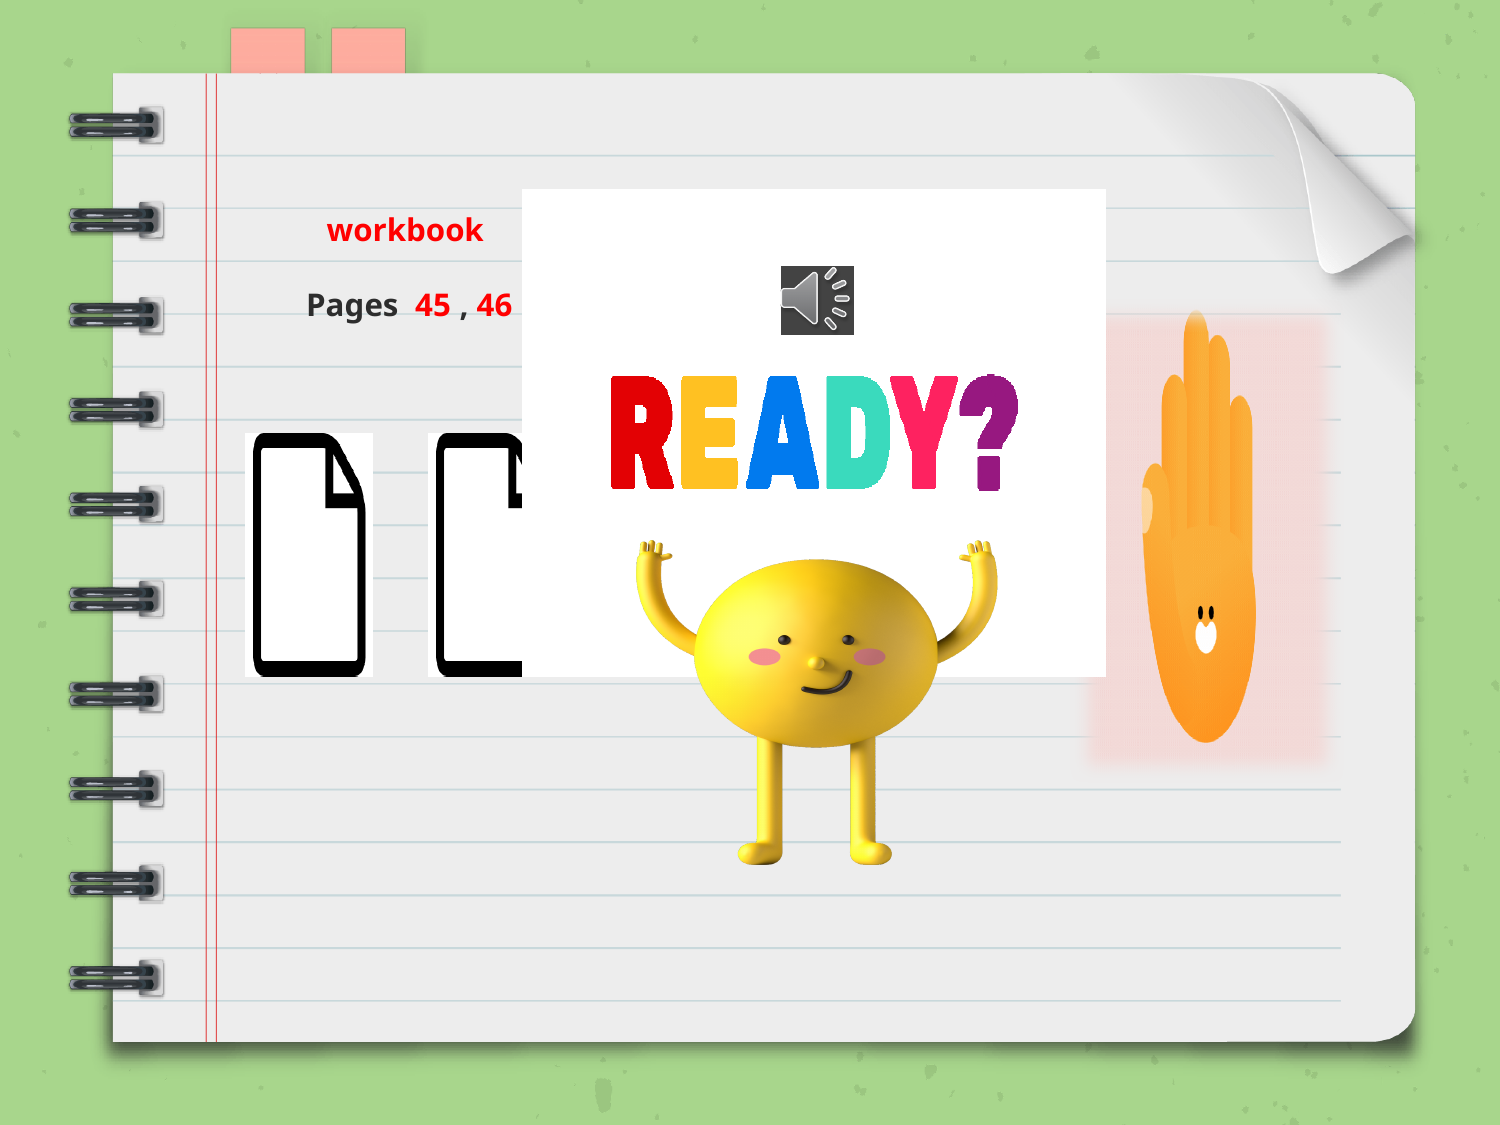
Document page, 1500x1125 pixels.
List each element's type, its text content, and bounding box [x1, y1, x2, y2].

text_box workbook Pages 45 , 46 [218, 137, 601, 409]
picture [63, 0, 1437, 1096]
